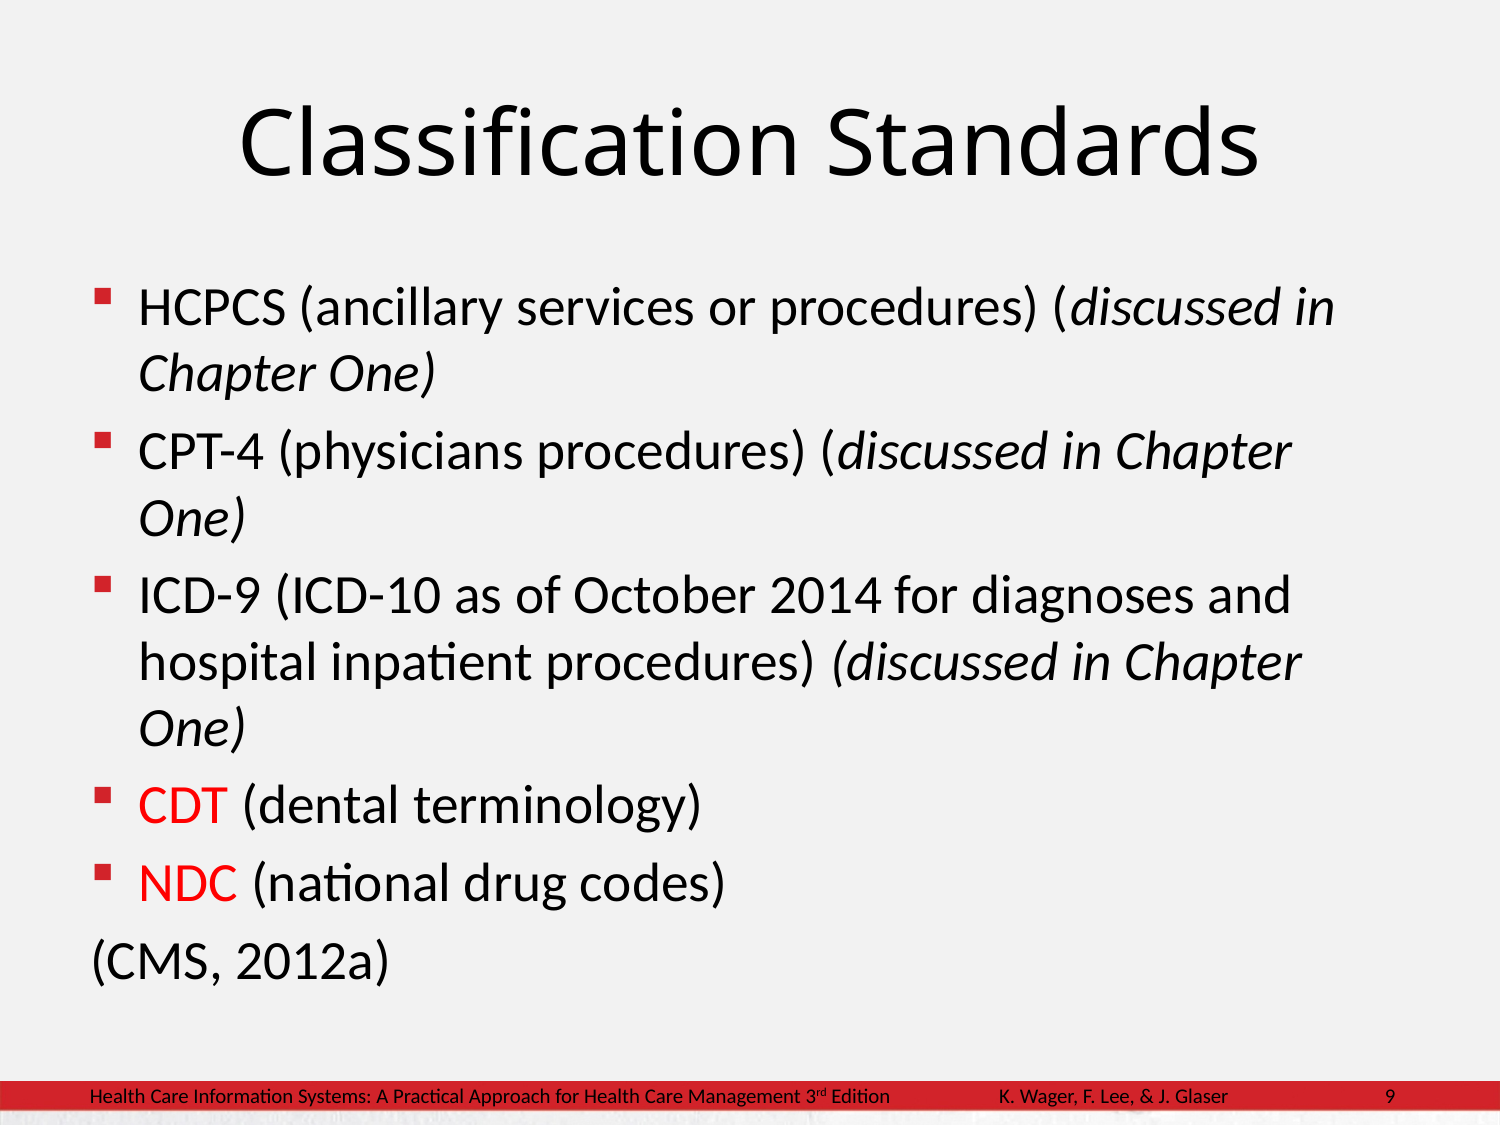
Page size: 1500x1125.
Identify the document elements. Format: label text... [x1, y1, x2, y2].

list HCPCS (ancillary services or procedures) (discussed in Chapter One) CPT-4 (physicians procedures) (discussed in Chapter One) ICD-9 (ICD-10 as of October 2014 for diagnoses and hospital inpatient procedures) (discussed in Chapter One) CDT (dental terminology) NDC (national drug codes) (CMS, 2012a) [75, 262, 1425, 1005]
title Classification Standards [75, 45, 1425, 233]
picture [0, 1081, 1500, 1125]
